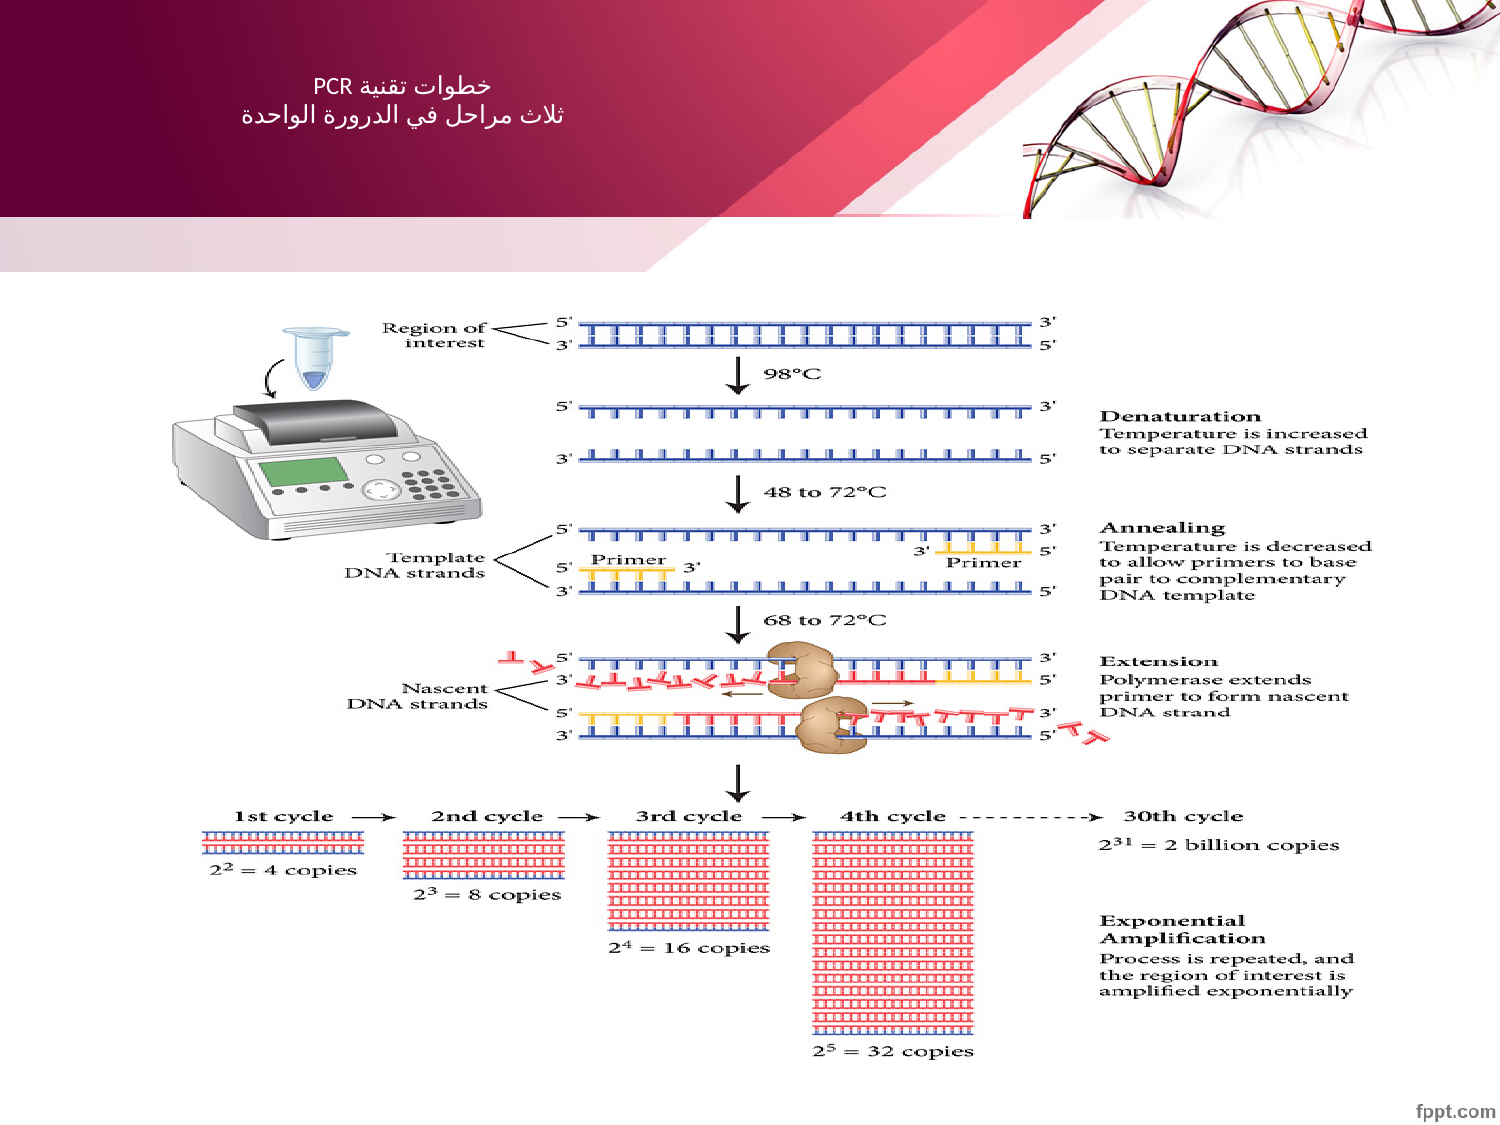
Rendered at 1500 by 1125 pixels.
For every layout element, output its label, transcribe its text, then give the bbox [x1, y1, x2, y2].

picture [0, 0, 1500, 1125]
title خطوات تقنية PCR ثلاث مراحل في الدرورة الواحدة [0, 61, 799, 137]
